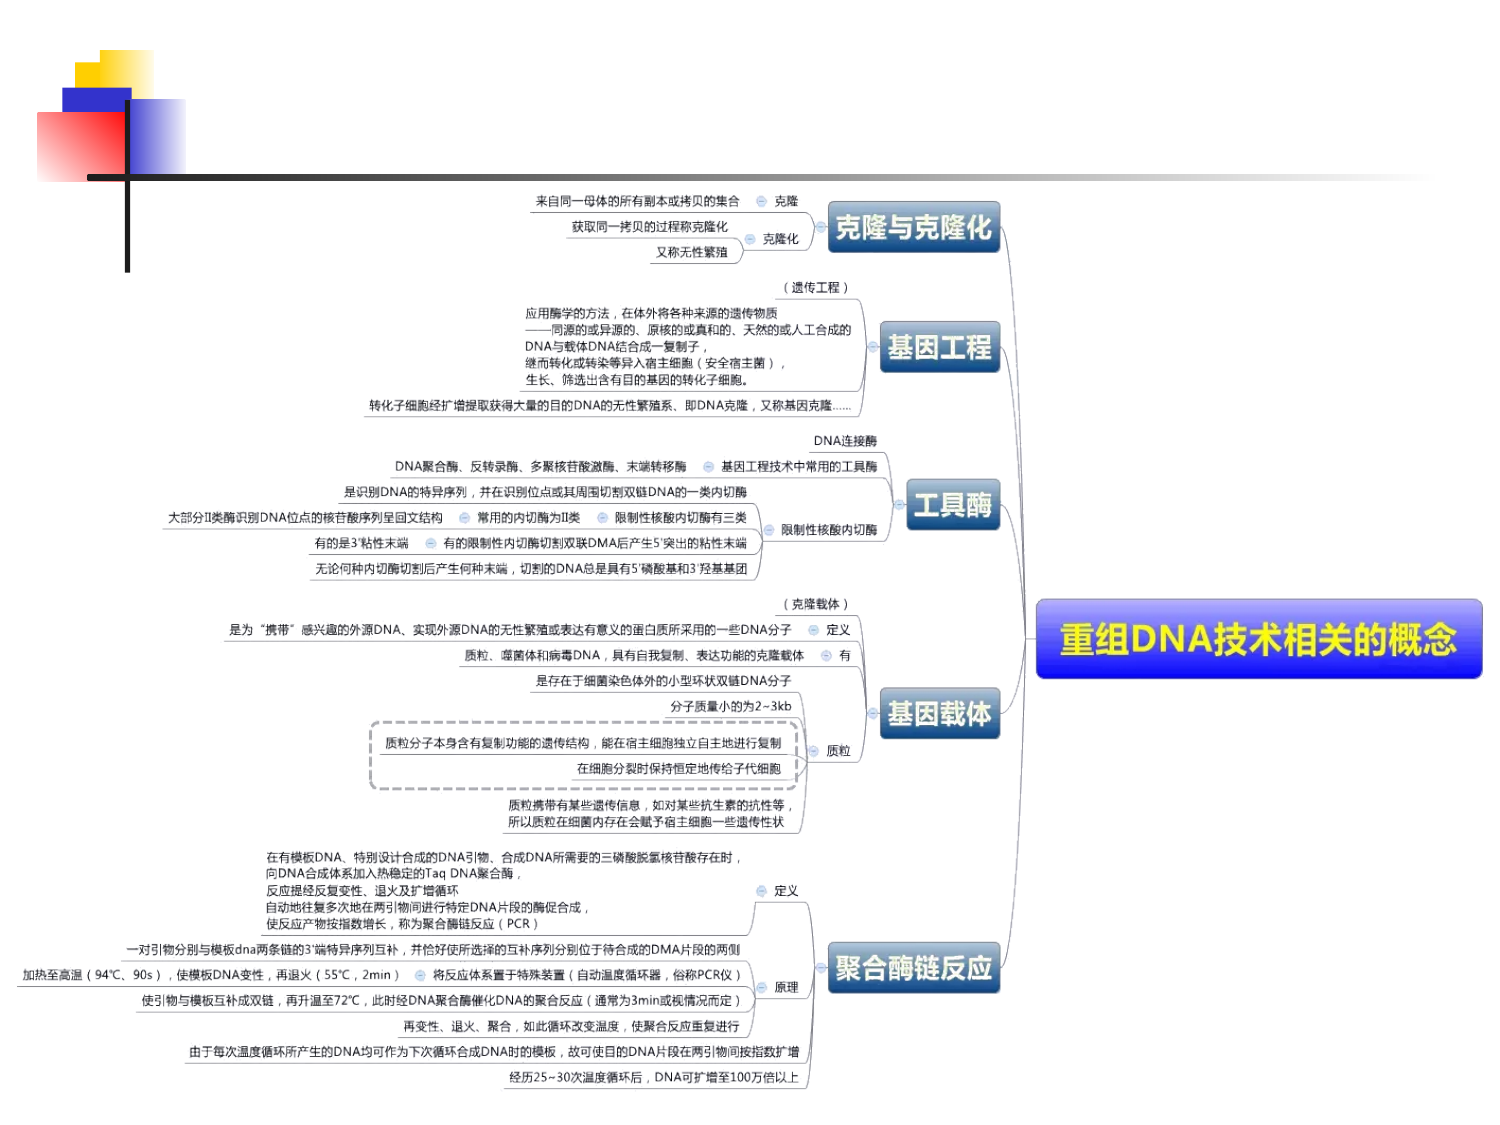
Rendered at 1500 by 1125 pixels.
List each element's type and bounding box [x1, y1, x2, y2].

picture [0, 172, 1500, 1106]
